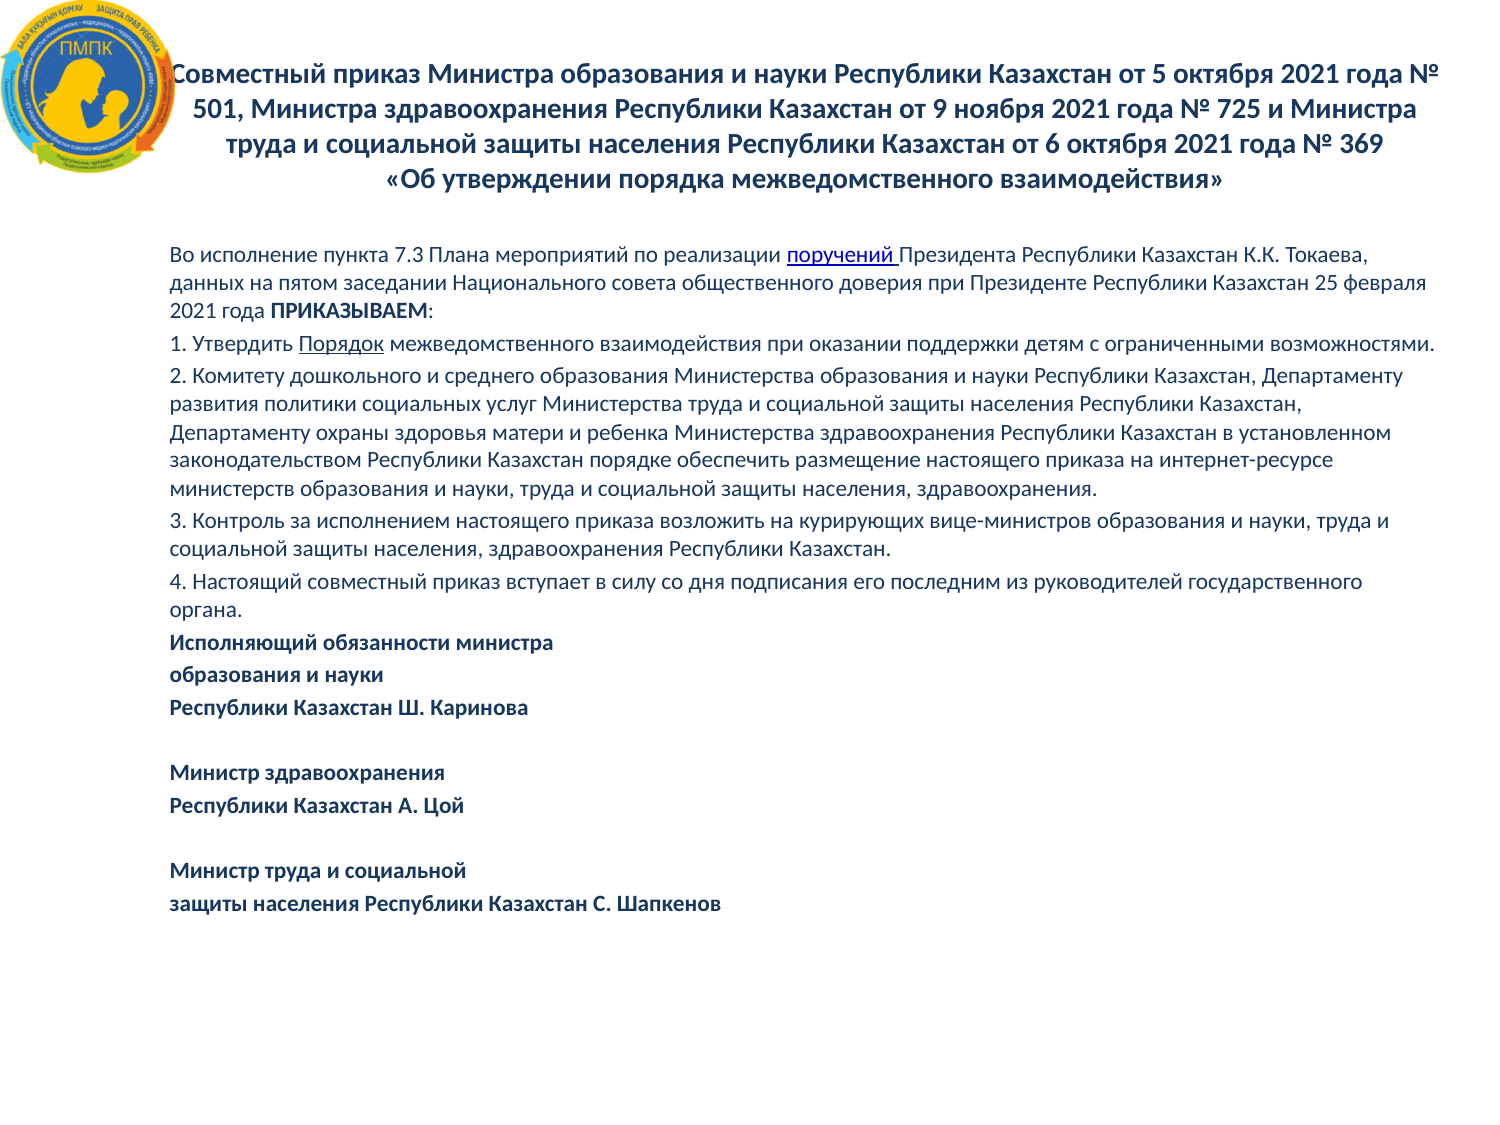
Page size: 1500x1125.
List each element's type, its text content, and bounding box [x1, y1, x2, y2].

picture [0, 0, 175, 174]
list Совместный приказ Министра образования и науки Республики Казахстан от 5 октября 2021 года № 501, Министра здравоохранения Республики Казахстан от 9 ноября 2021 года № 725 и Министра труда и социальной защиты населения Республики Казахстан от 6 октября 2021 года № 369 «Об утверждении порядка межведомственного взаимодействия» Во исполнение пункта 7.3 Плана мероприятий по реализации поручений Президента Республики Казахстан К.К. Токаева, данных на пятом заседании Национального совета общественного доверия при Президенте Республики Казахстан 25 февраля 2021 года ПРИКАЗЫВАЕМ: 1. Утвердить Порядок межведомственного взаимодействия при оказании поддержки детям с ограниченными возможностями. 2. Комитету дошкольного и среднего образования Министерства образования и науки Республики Казахстан, Департаменту развития политики социальных услуг Министерства труда и социальной защиты населения Республики Казахстан, Департаменту охраны здоровья матери и ребенка Министерства здравоохранения Республики Казахстан в установленном законодательством Республики Казахстан порядке обеспечить размещение настоящего приказа на интернет-ресурсе министерств образования и науки, труда и социальной защиты населения, здравоохранения. 3. Контроль за исполнением настоящего приказа возложить на курирующих вице-министров образования и науки, труда и социальной защиты населения, здравоохранения Республики Казахстан. 4. Настоящий совместный приказ вступает в силу со дня подписания его последним из руководителей государственного органа. Исполняющий обязанности министра образования и науки Республики Казахстан Ш. Каринова Министр здравоохранения Республики Казахстан А. Цой Министр труда и социальной защиты населения Республики Казахстан С. Шапкенов [105, 46, 1456, 1005]
